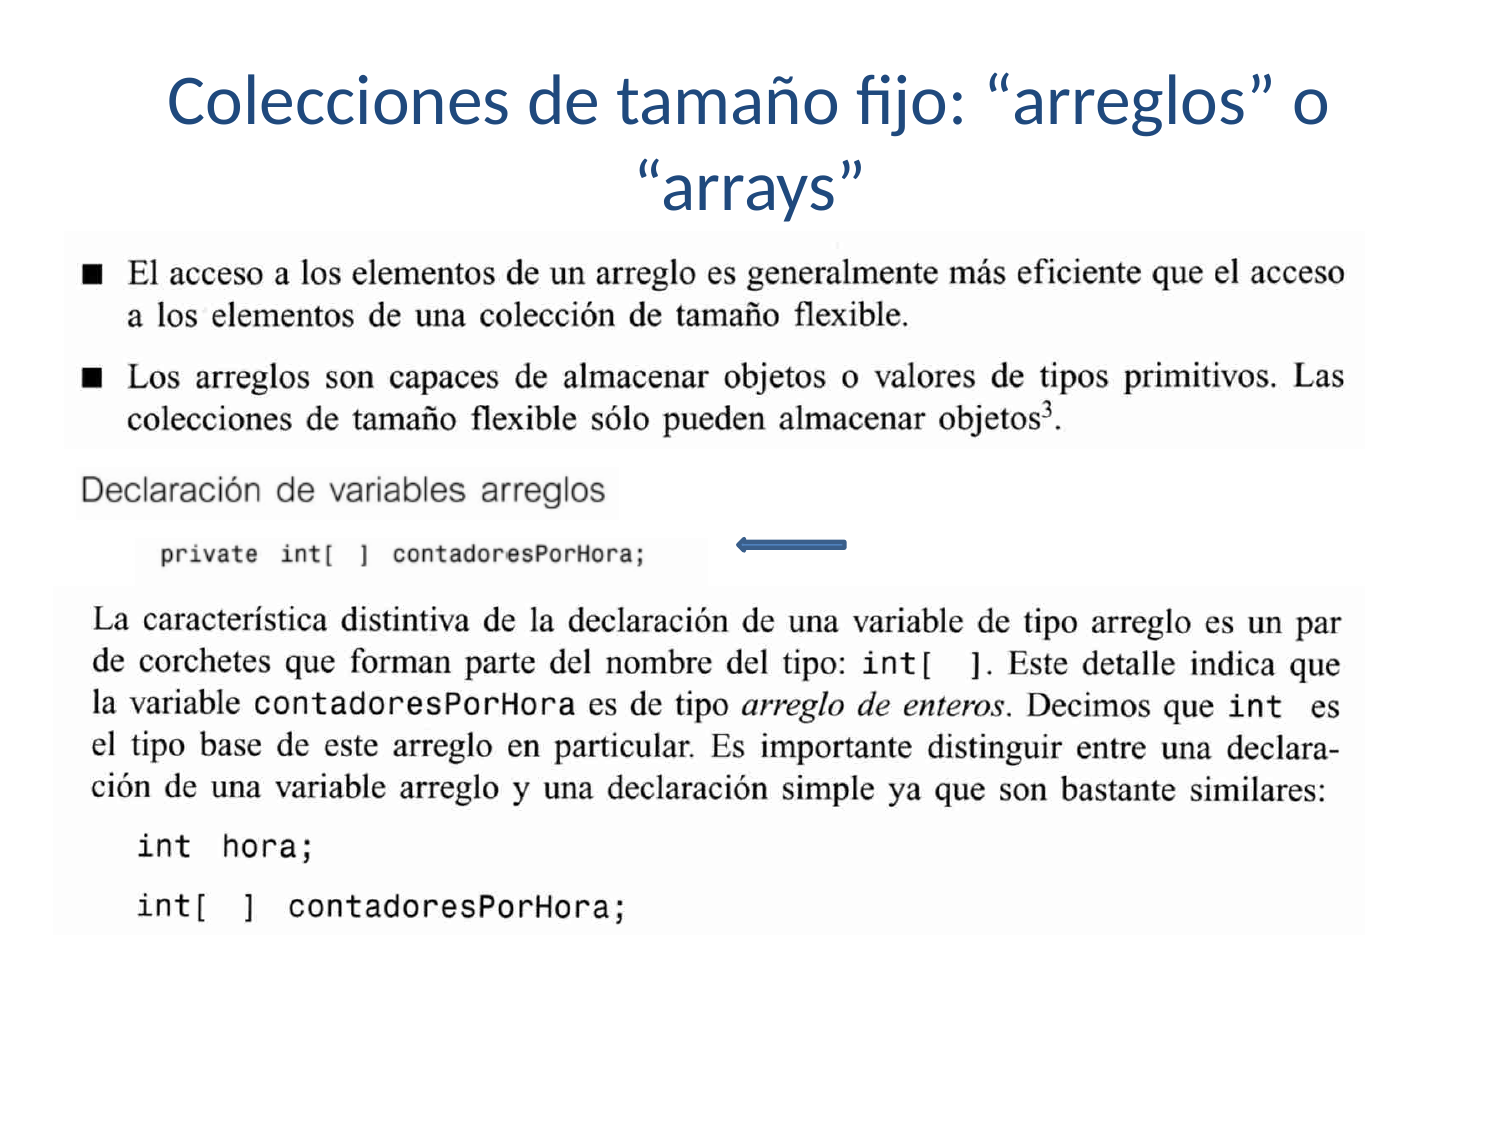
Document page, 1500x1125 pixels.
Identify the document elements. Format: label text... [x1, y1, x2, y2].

picture [52, 538, 1365, 935]
text_box [736, 536, 847, 553]
title Colecciones de tamaño fijo: “arreglos” o “arrays” [75, 45, 1425, 233]
picture [76, 467, 620, 520]
picture [64, 231, 1365, 449]
